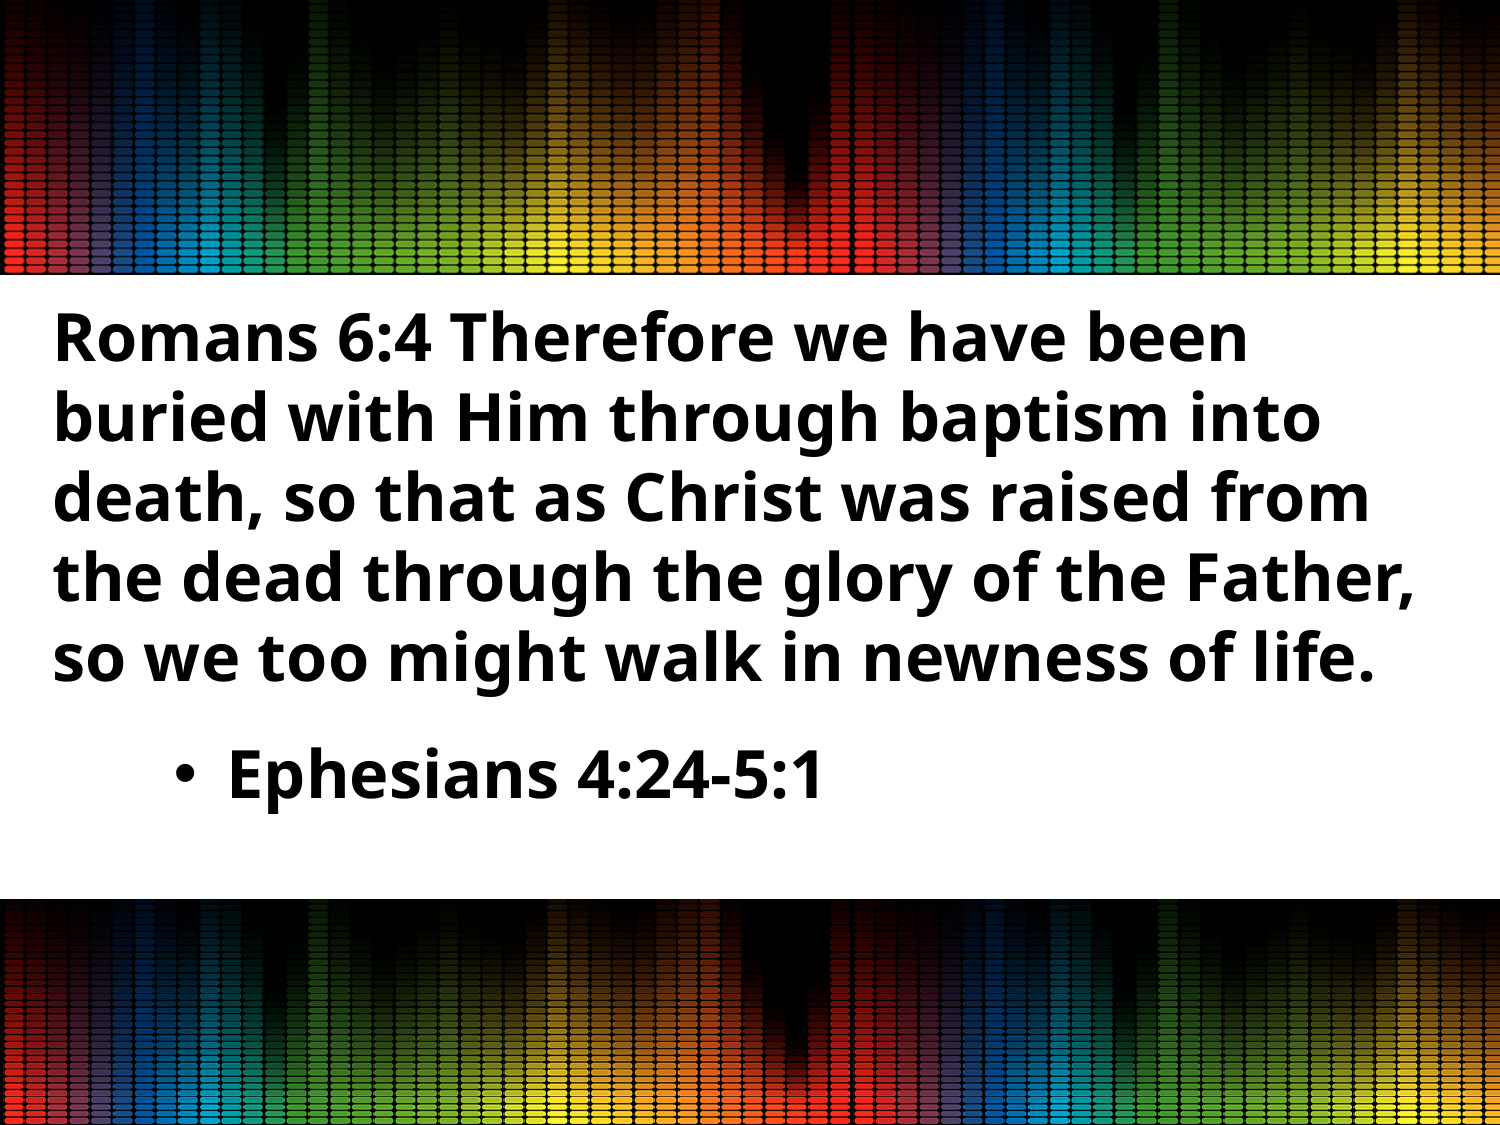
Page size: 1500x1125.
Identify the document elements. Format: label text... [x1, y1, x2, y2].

text_box Romans 6:4 Therefore we have been buried with Him through baptism into death, so that as Christ was raised from the dead through the glory of the Father, so we too might walk in newness of life. [37, 287, 1450, 702]
text_box Ephesians 4:24-5:1 [159, 724, 878, 820]
picture [0, 899, 1500, 1125]
picture [0, 0, 1500, 276]
